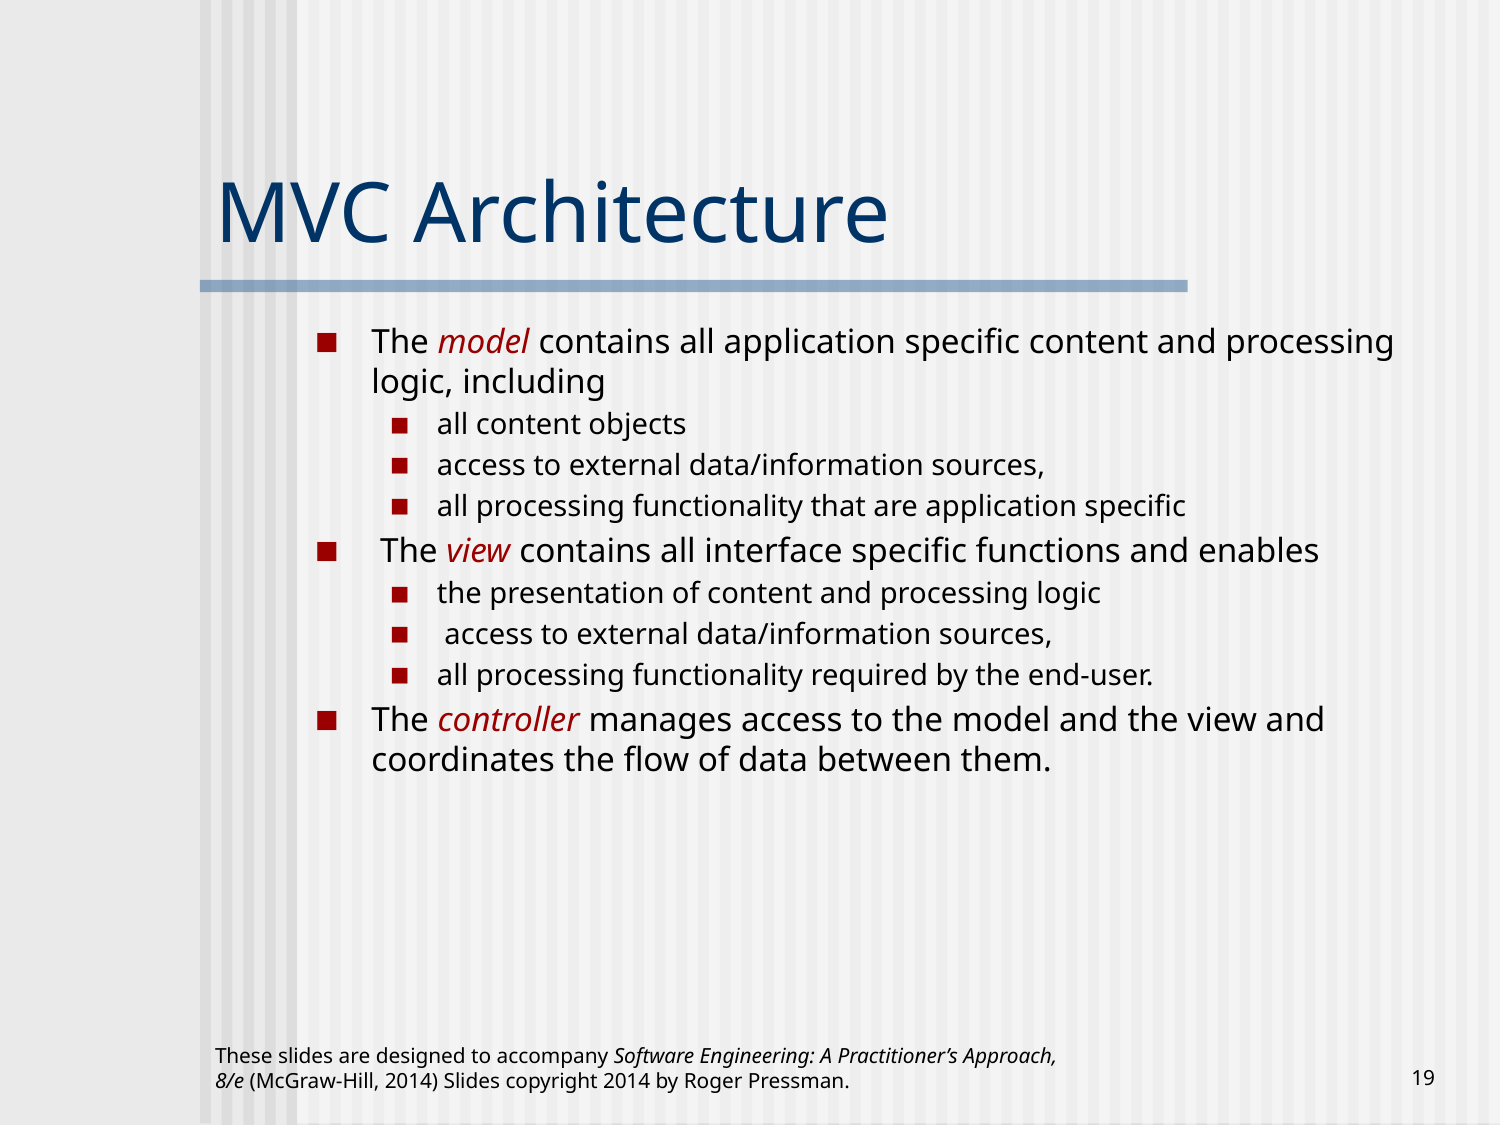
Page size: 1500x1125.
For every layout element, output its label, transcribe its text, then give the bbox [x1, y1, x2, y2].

list The model contains all application specific content and processing logic, including all content objects access to external data/information sources, all processing functionality that are application specific The view contains all interface specific functions and enables the presentation of content and processing logic access to external data/information sources, all processing functionality required by the end-user. The controller manages access to the model and the view and coordinates the flow of data between them. [300, 312, 1438, 1000]
text_box These slides are designed to accompany Software Engineering: A Practitioner’s Approach, 8/e (McGraw-Hill, 2014) Slides copyright 2014 by Roger Pressman. [199, 1024, 1100, 1100]
text_box 19 [1237, 1024, 1450, 1100]
title MVC Architecture [200, 162, 1300, 267]
